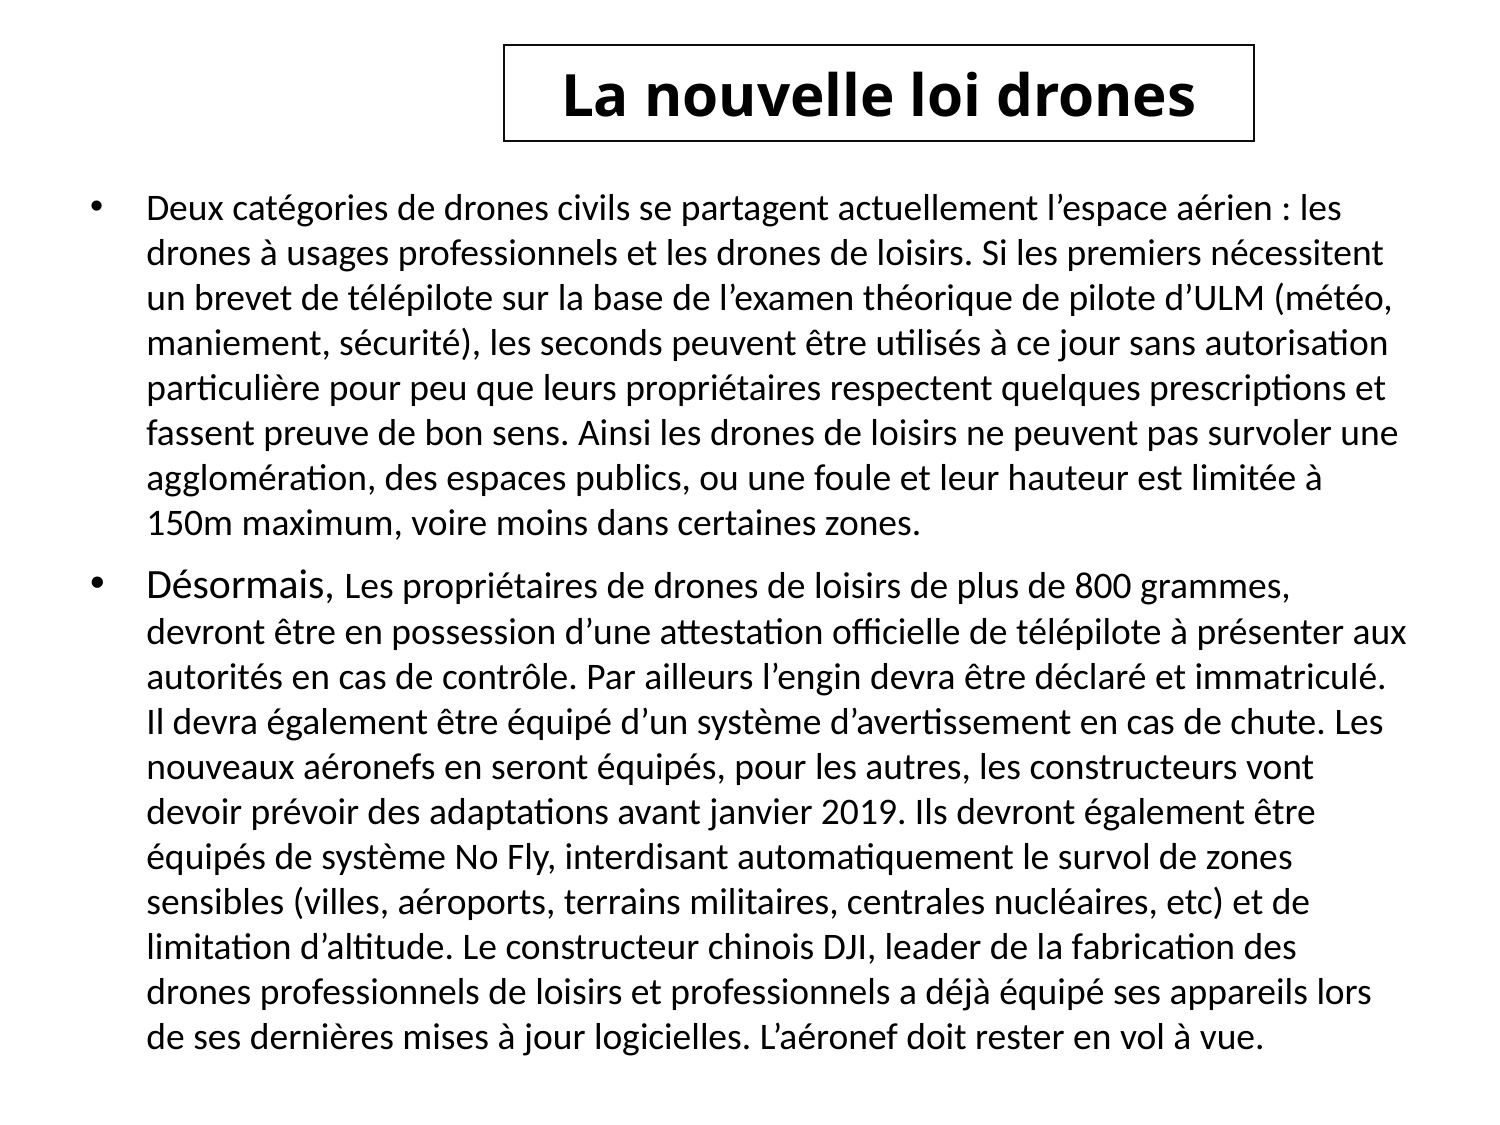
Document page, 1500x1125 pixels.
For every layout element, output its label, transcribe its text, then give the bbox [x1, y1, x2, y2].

list Deux catégories de drones civils se partagent actuellement l’espace aérien : les drones à usages professionnels et les drones de loisirs. Si les premiers nécessitent un brevet de télépilote sur la base de l’examen théorique de pilote d’ULM (météo, maniement, sécurité), les seconds peuvent être utilisés à ce jour sans autorisation particulière pour peu que leurs propriétaires respectent quelques prescriptions et fassent preuve de bon sens. Ainsi les drones de loisirs ne peuvent pas survoler une agglomération, des espaces publics, ou une foule et leur hauteur est limitée à 150m maximum, voire moins dans certaines zones. Désormais, Les propriétaires de drones de loisirs de plus de 800 grammes, devront être en possession d’une attestation officielle de télépilote à présenter aux autorités en cas de contrôle. Par ailleurs l’engin devra être déclaré et immatriculé. Il devra également être équipé d’un système d’avertissement en cas de chute. Les nouveaux aéronefs en seront équipés, pour les autres, les constructeurs vont devoir prévoir des adaptations avant janvier 2019. Ils devront également être équipés de système No Fly, interdisant automatiquement le survol de zones sensibles (villes, aéroports, terrains militaires, centrales nucléaires, etc) et de limitation d’altitude. Le constructeur chinois DJI, leader de la fabrication des drones professionnels de loisirs et professionnels a déjà équipé ses appareils lors de ses dernières mises à jour logicielles. L’aéronef doit rester en vol à vue. [74, 175, 1426, 1055]
title La nouvelle loi drones [503, 44, 1255, 141]
